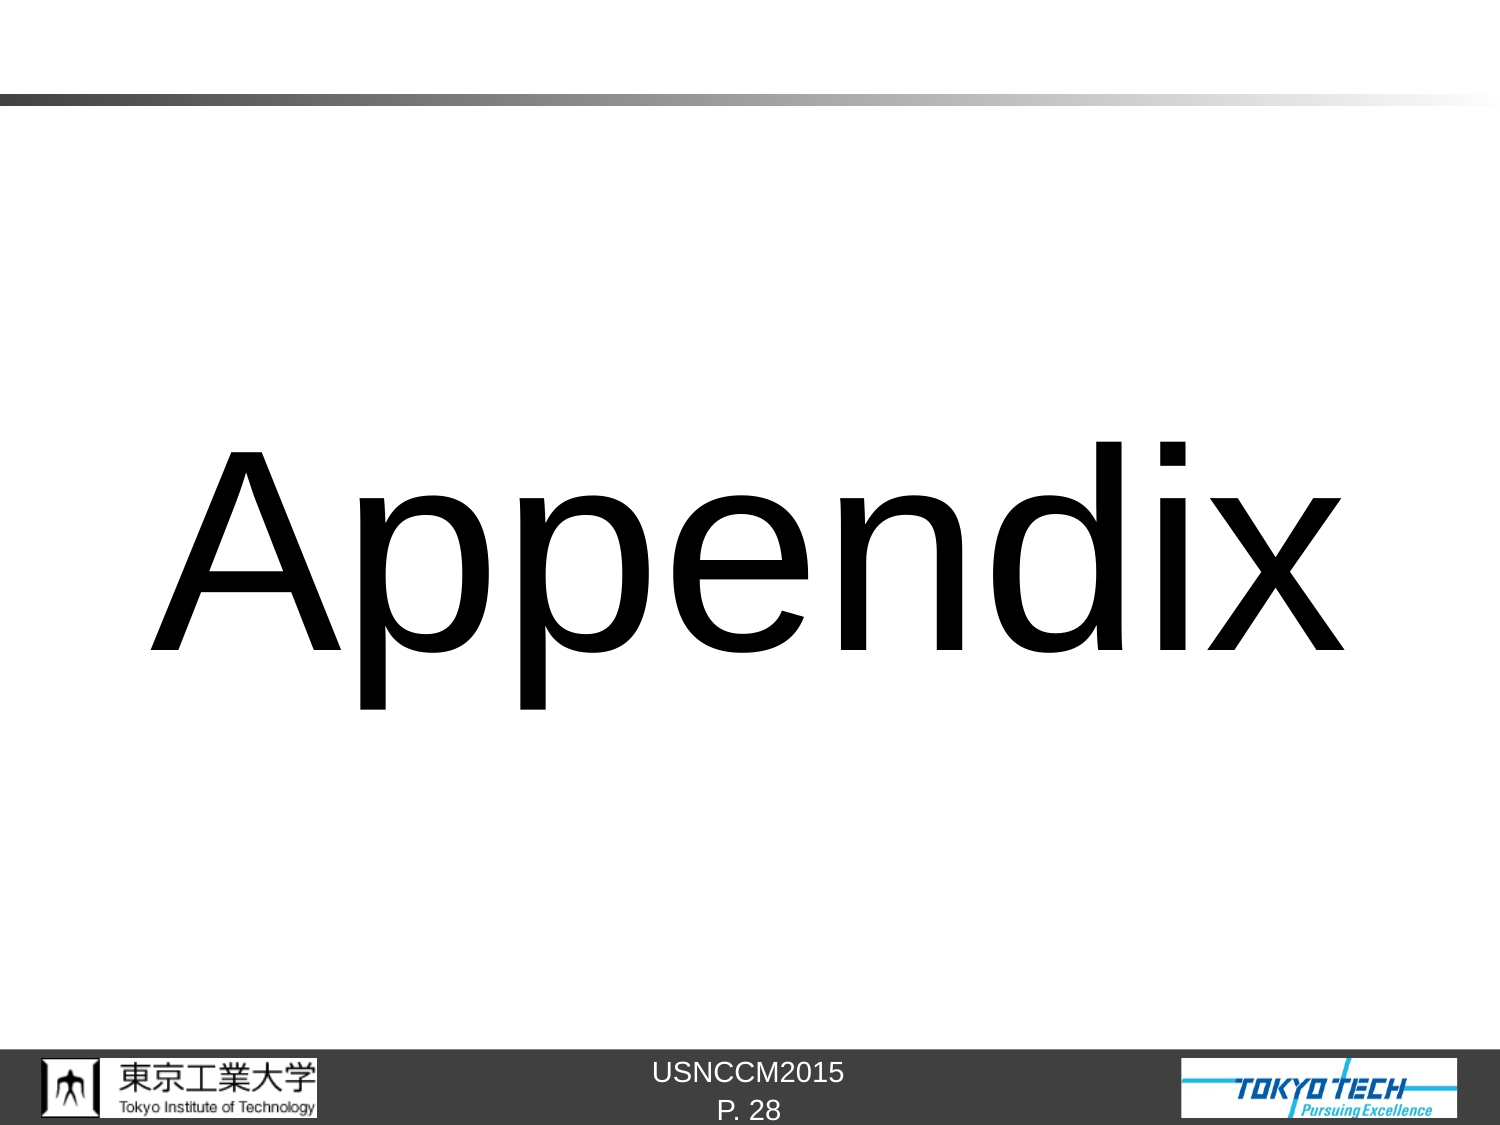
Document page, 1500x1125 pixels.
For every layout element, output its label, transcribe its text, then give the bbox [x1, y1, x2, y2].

slide_number P. 28 [662, 1092, 836, 1125]
list Appendix [41, 102, 1459, 1050]
picture [41, 1058, 317, 1118]
picture [1181, 1058, 1458, 1118]
